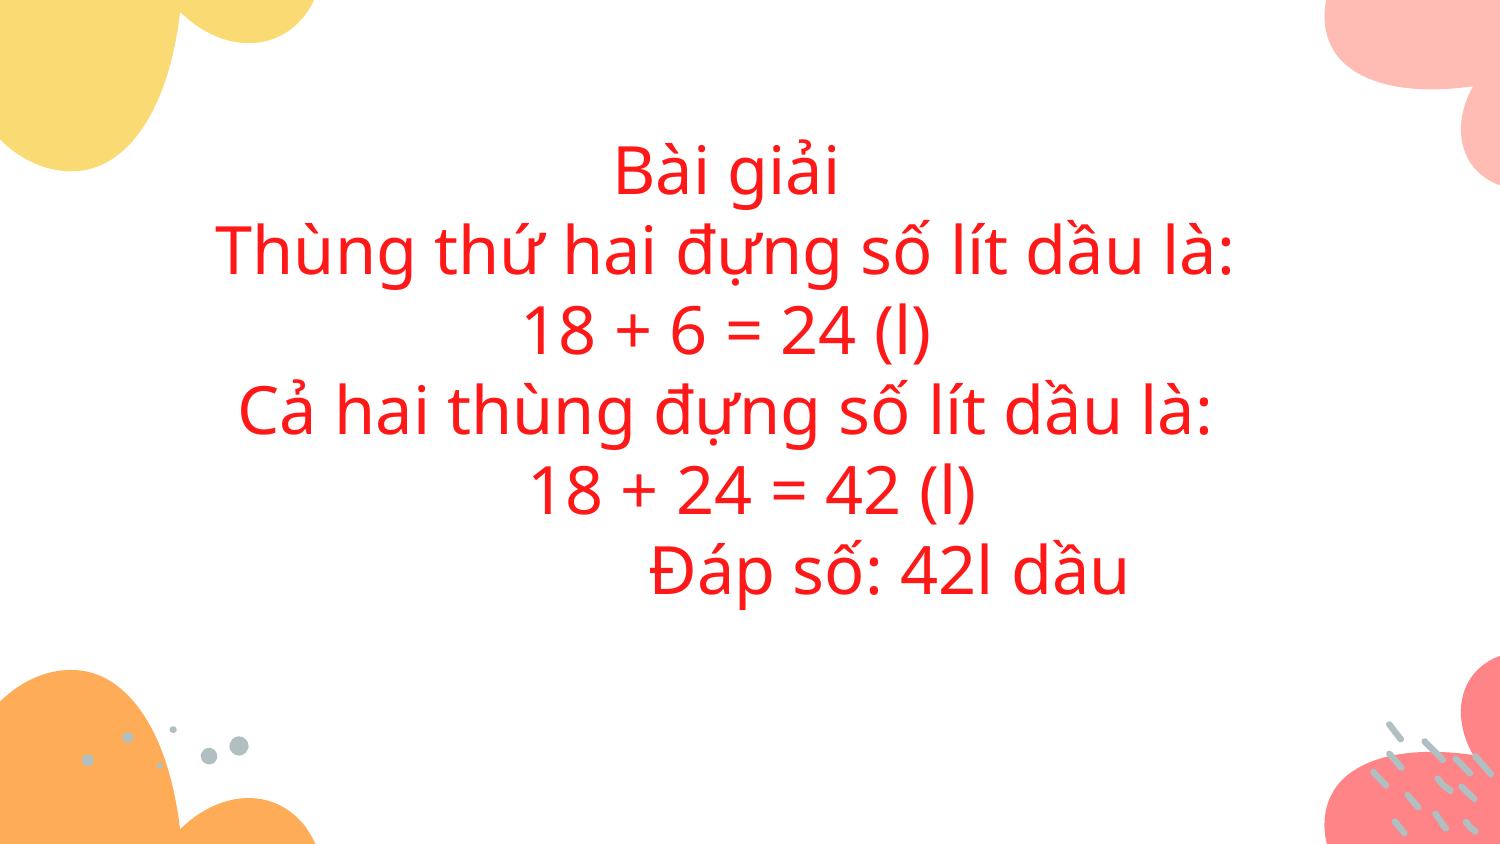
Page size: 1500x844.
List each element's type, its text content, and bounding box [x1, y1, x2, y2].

text_box Bài giải Thùng thứ hai đựng số lít dầu là: 18 + 6 = 24 (l) Cả hai thùng đựng số lít dầu là: 18 + 24 = 42 (l) Đáp số: 42l dầu [128, 120, 1324, 695]
